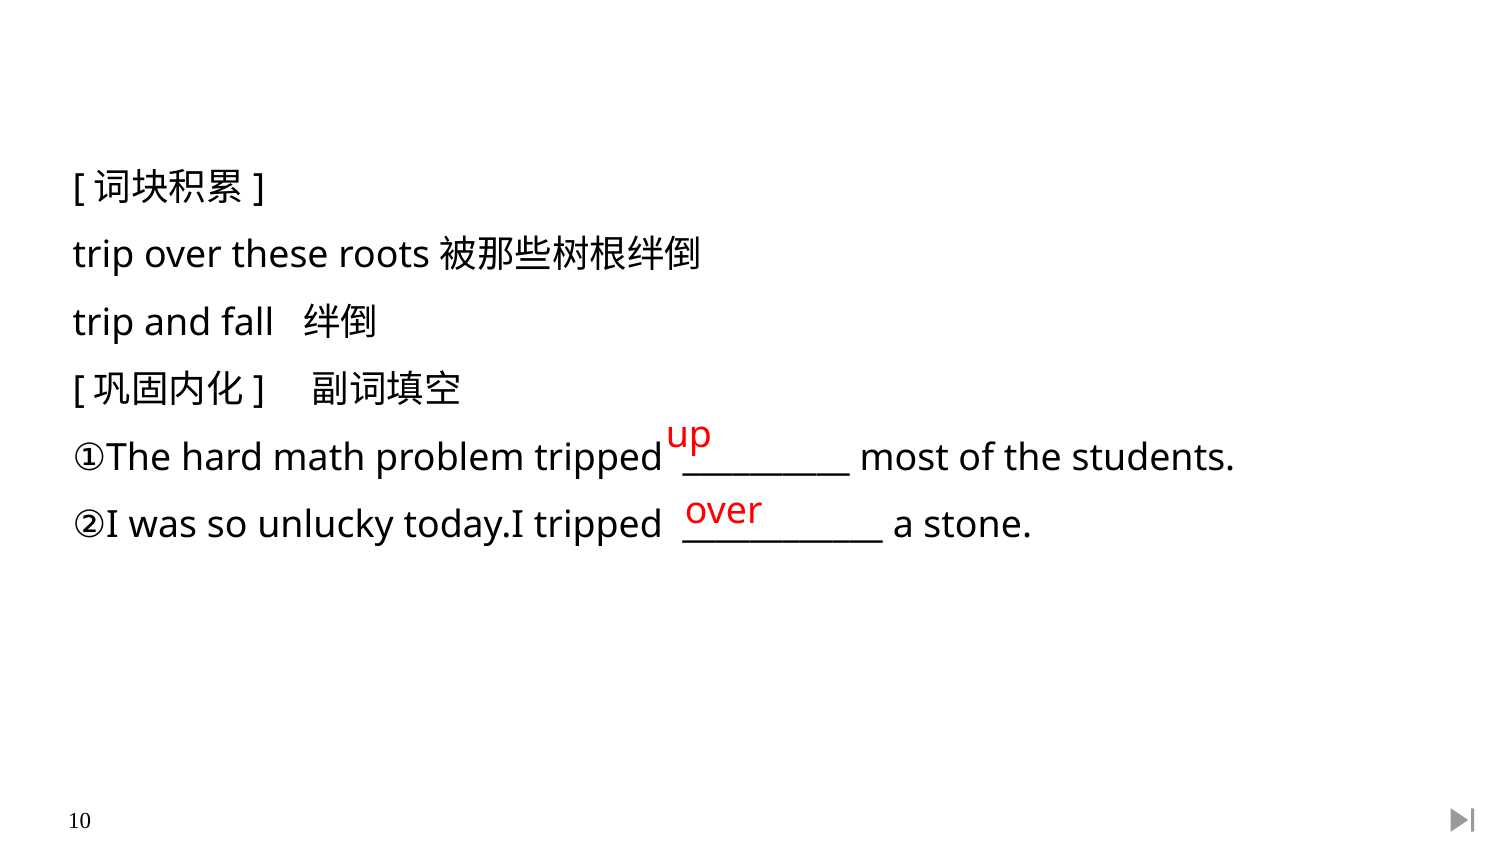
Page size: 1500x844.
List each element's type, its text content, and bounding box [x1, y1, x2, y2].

text_box [词块积累] trip over these roots被那些树根绊倒 trip and fall 绊倒 [巩固内化] 副词填空 ①The hard math problem tripped __________ most of the students. ②I was so unlucky today.I tripped ____________ a stone. [61, 134, 1404, 551]
text_box up [654, 404, 724, 461]
text_box over [673, 480, 775, 537]
